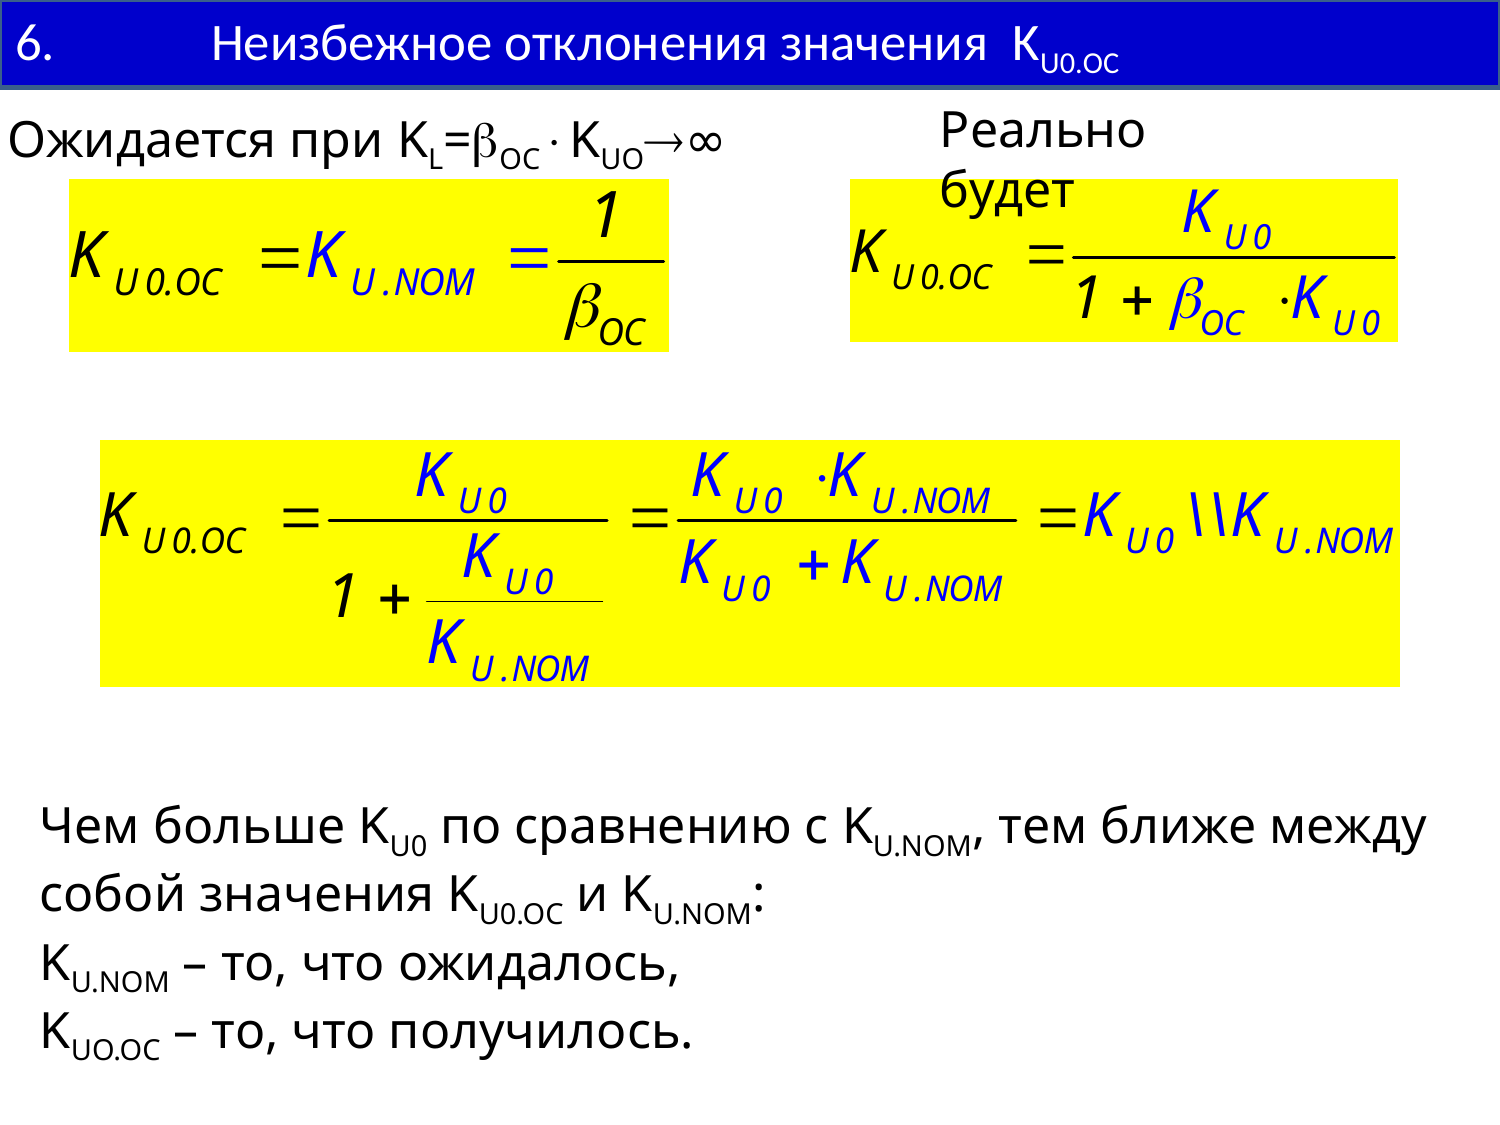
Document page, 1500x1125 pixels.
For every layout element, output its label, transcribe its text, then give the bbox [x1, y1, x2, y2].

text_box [99, 439, 1401, 688]
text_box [849, 178, 1399, 342]
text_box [68, 178, 670, 353]
title 6. Неизбежное отклонения значения KU0.ОС [0, 1, 1500, 90]
text_box Чем больше KU0 по сравнению с KU.NOM, тем ближе между собой значения KU0.OC и KU.NOM: KU.NOM – то, что ожидалось, KUO.OC – то, что получилось. [24, 786, 1500, 1074]
text_box Ожидается при KL=OCKUO∞ [0, 99, 746, 183]
text_box Реально будет [924, 90, 1290, 177]
